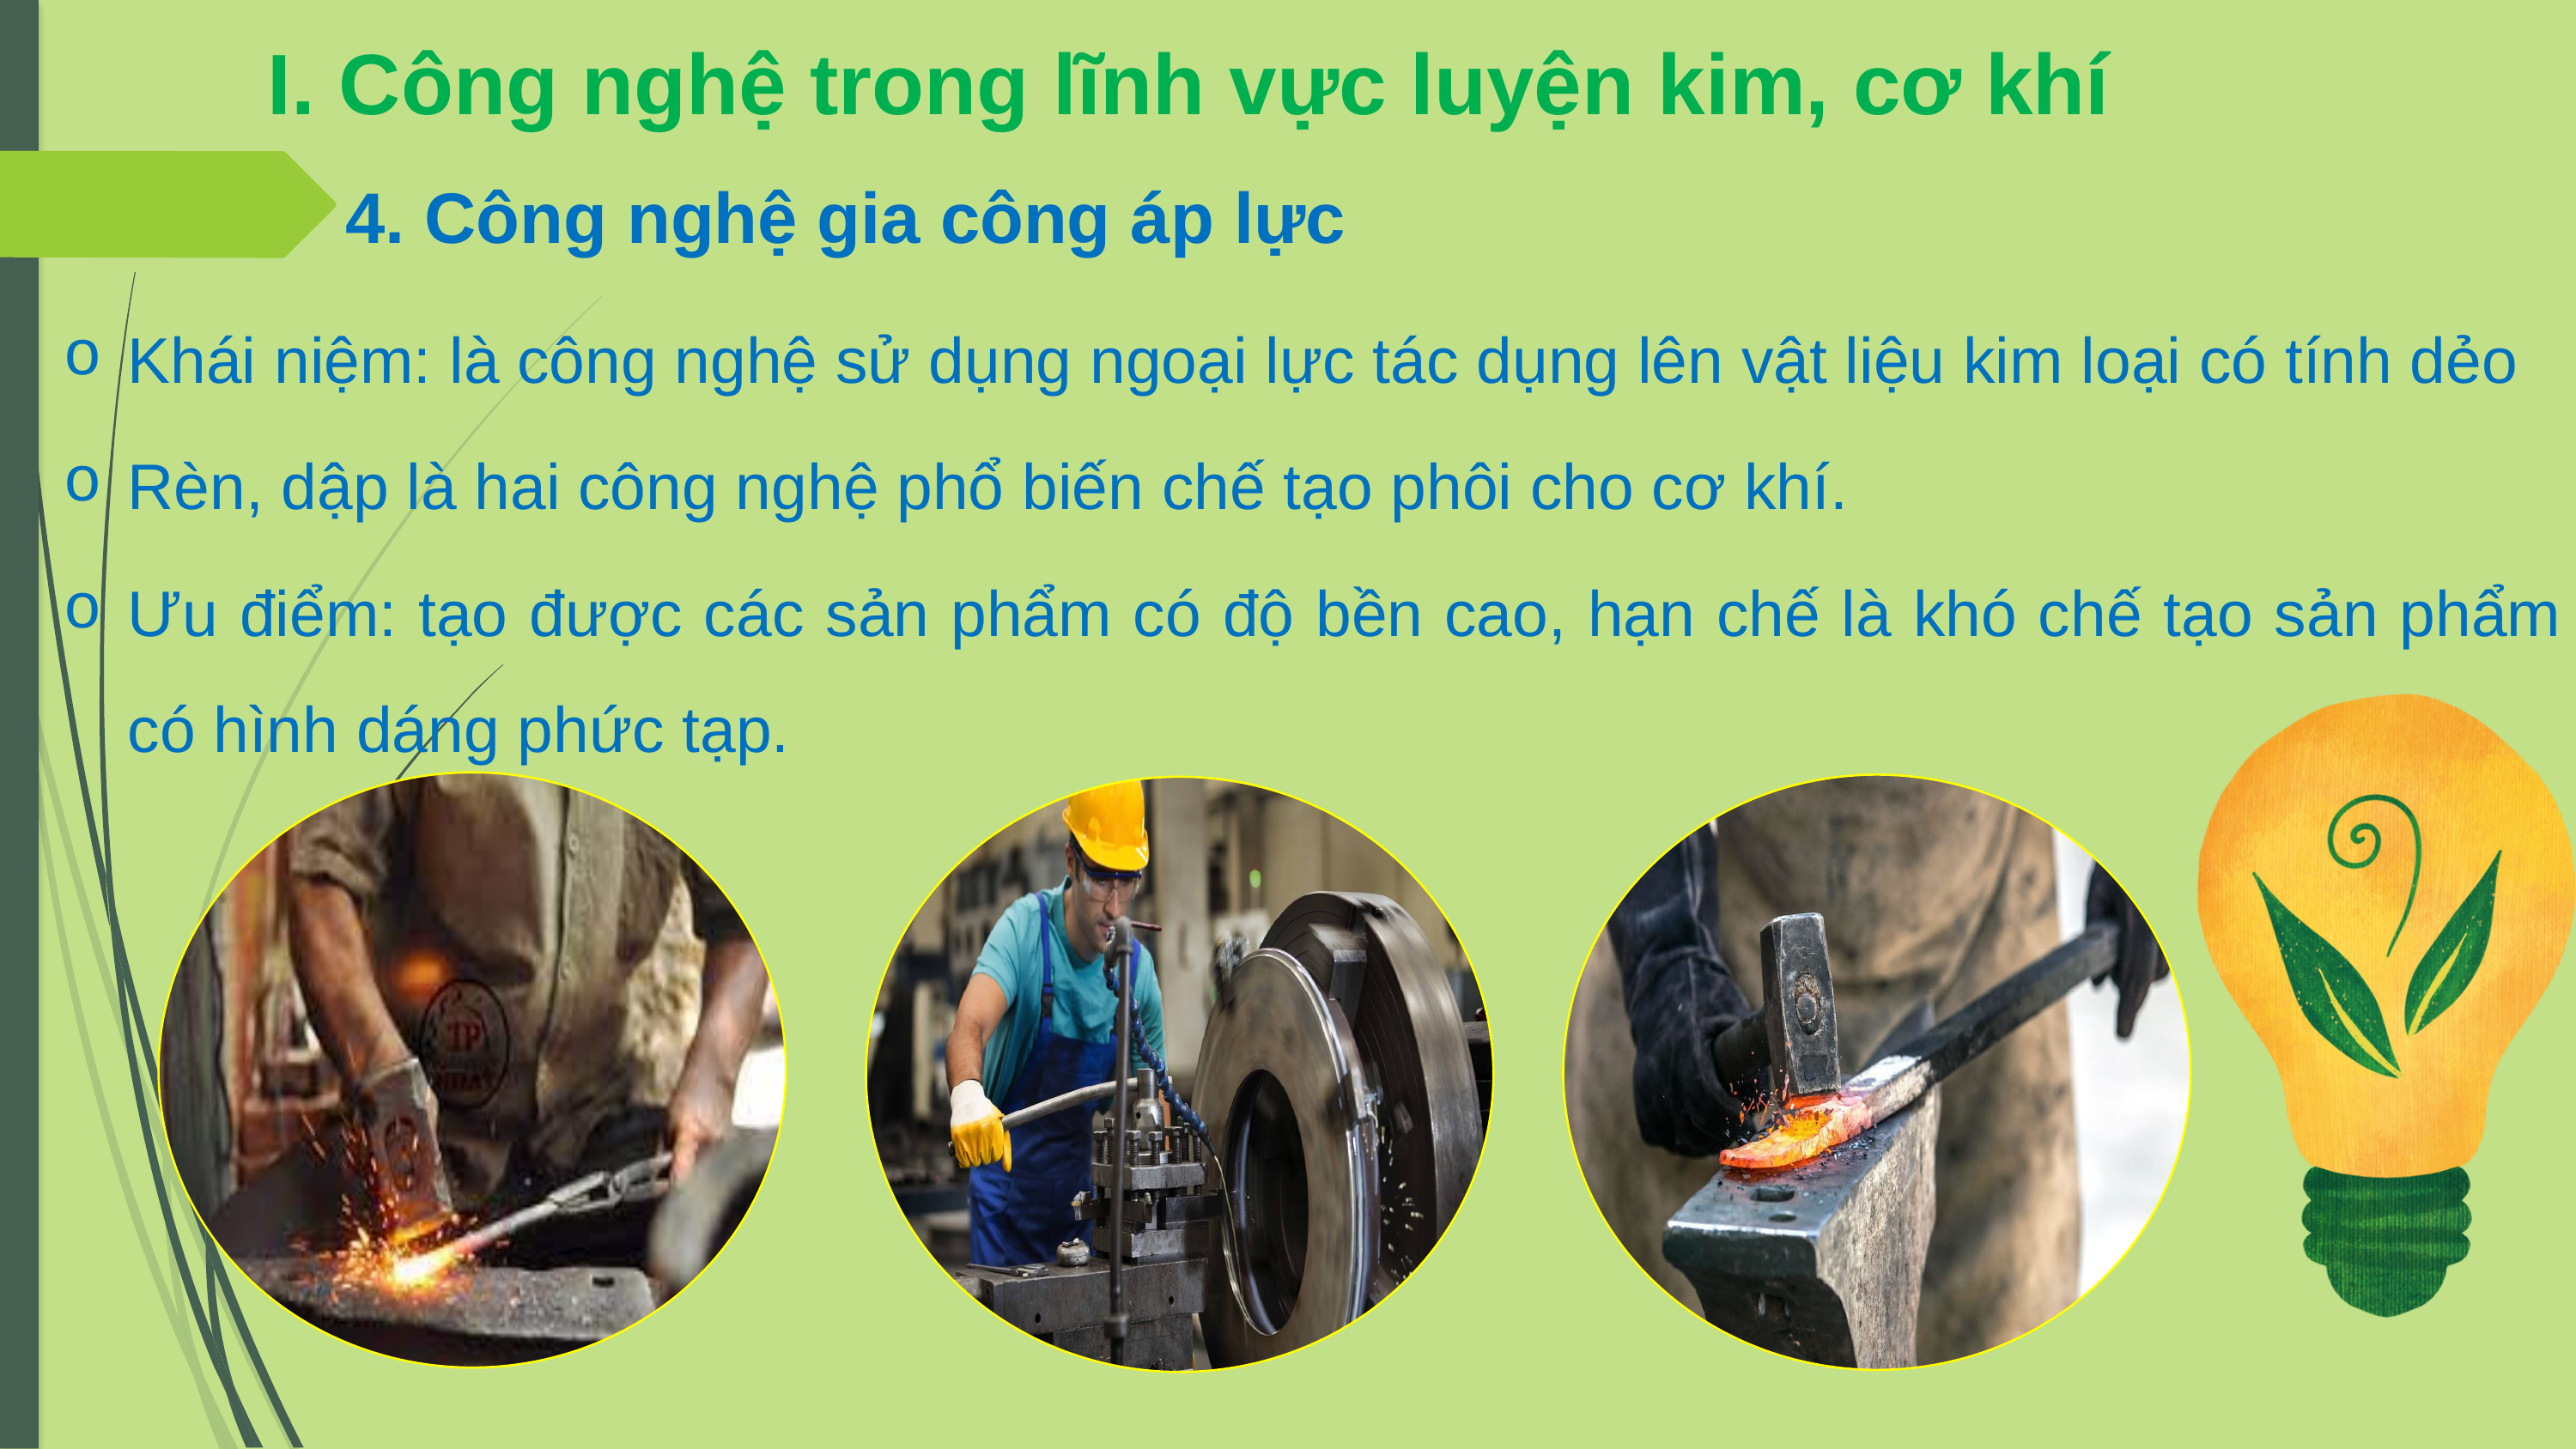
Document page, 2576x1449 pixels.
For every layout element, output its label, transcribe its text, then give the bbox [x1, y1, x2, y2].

text_box Khái niệm: là công nghệ sử dụng ngoại lực tác dụng lên vật liệu kim loại có tính dẻo Rèn, dập là hai công nghệ phổ biến chế tạo phôi cho cơ khí. Ưu điểm: tạo được các sản phẩm có độ bền cao, hạn chế là khó chế tạo sản phẩm có hình dáng phức tạp. [50, 274, 2576, 772]
text_box [865, 775, 1495, 1373]
picture [2197, 693, 2576, 1319]
text_box [157, 771, 787, 1369]
text_box I. Công nghệ trong lĩnh vực luyện kim, cơ khí [255, 21, 2124, 138]
text_box [1562, 773, 2192, 1372]
text_box 4. Công nghệ gia công áp lực [332, 123, 2047, 264]
